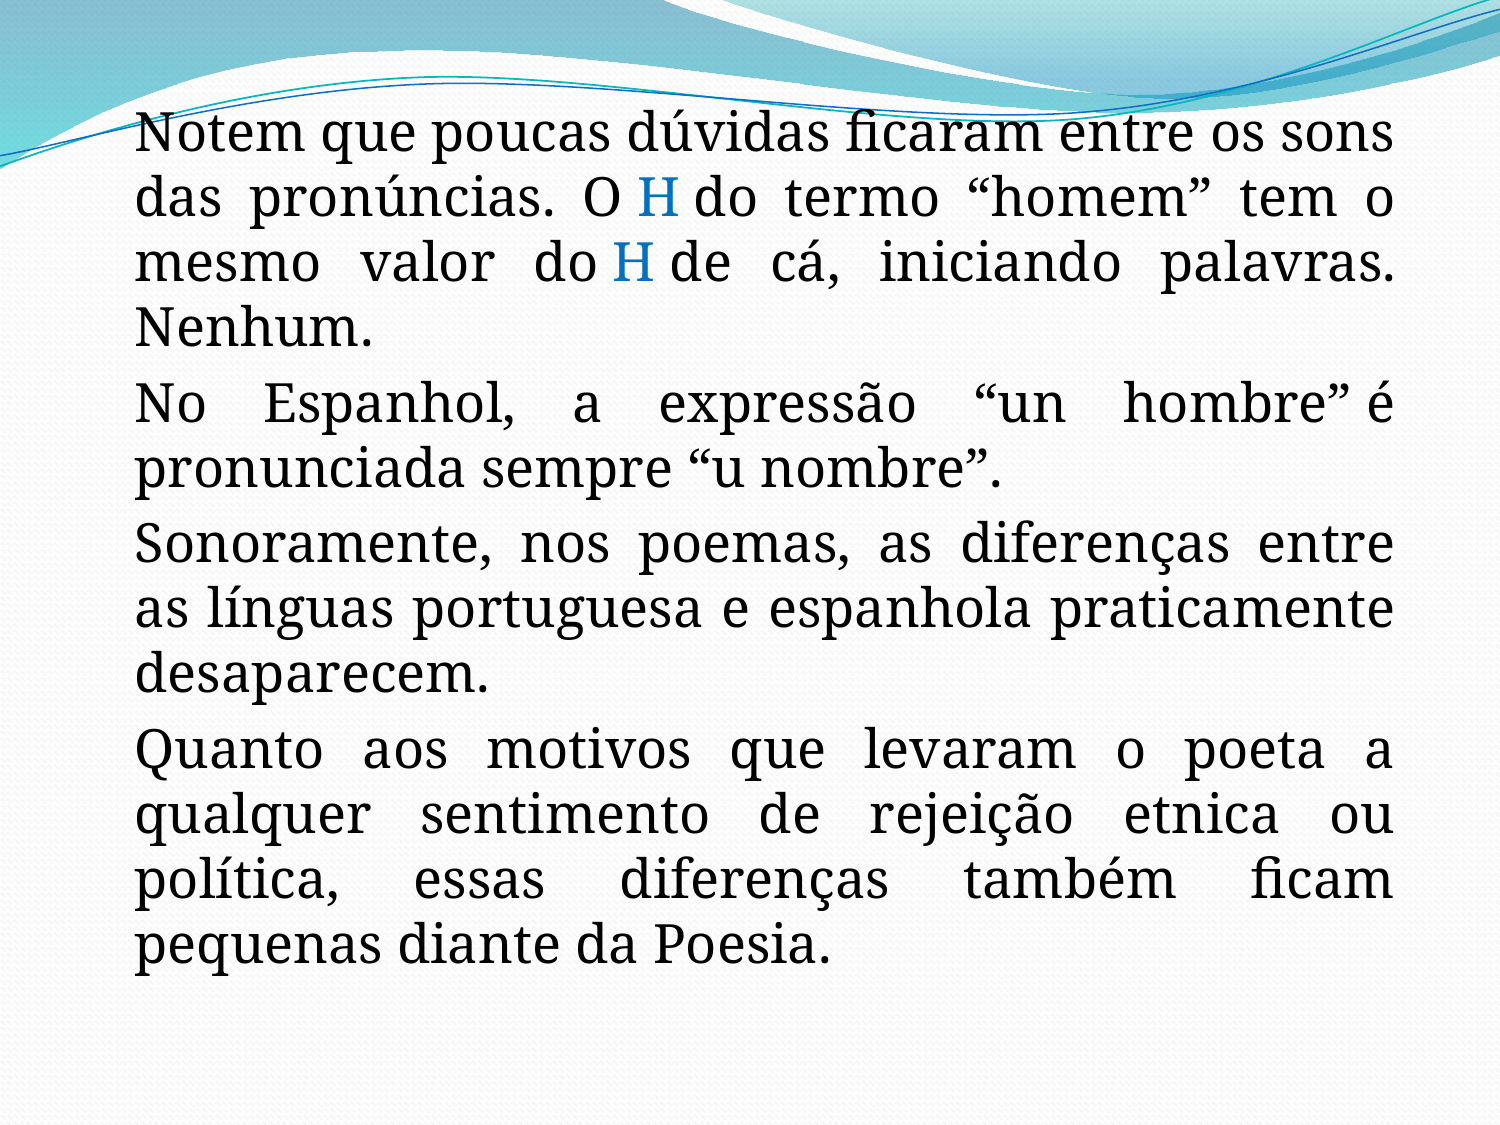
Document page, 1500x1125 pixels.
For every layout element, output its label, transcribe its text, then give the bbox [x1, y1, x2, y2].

list Notem que poucas dúvidas ficaram entre os sons das pronúncias. O H do termo “homem” tem o mesmo valor do H de cá, iniciando palavras. Nenhum. No Espanhol, a expressão “un hombre” é pronunciada sempre “u nombre”. Sonoramente, nos poemas, as diferenças entre as línguas portuguesa e espanhola praticamente desaparecem. Quanto aos motivos que levaram o poeta a qualquer sentimento de rejeição etnica ou política, essas diferenças também ficam pequenas diante da Poesia. [75, 90, 1412, 1043]
